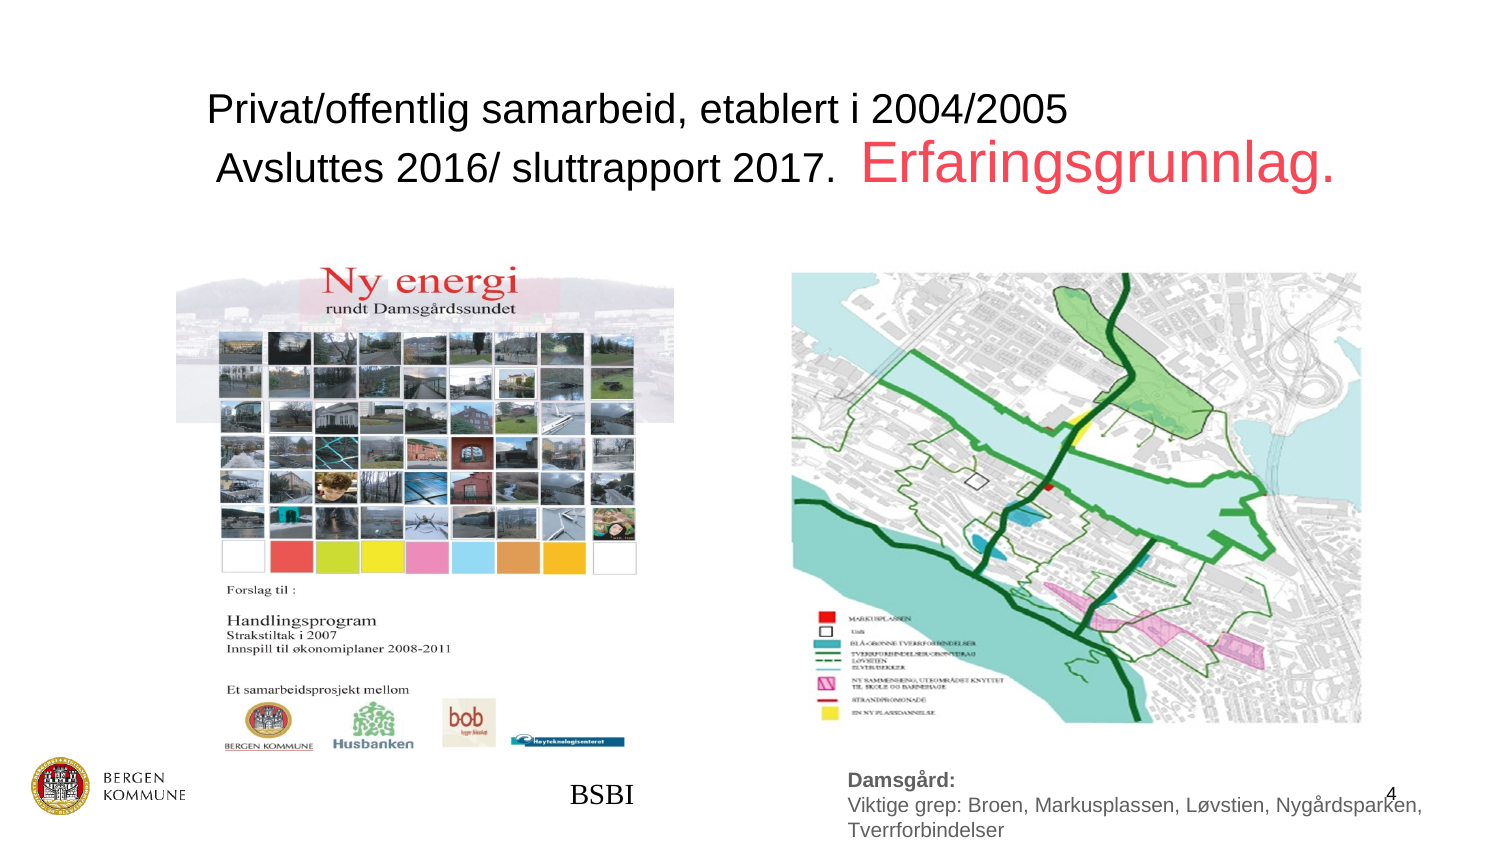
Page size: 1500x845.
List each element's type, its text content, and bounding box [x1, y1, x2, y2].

title Privat/offentlig samarbeid, etablert i 2004/2005 Avsluttes 2016/ sluttrapport 2017. Erfaringsgrunnlag. [103, 73, 1397, 209]
text_box Damsgård: Viktige grep: Broen, Markusplassen, Løvstien, Nygårdsparken, Tverrforbindelser [832, 758, 1447, 844]
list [176, 243, 674, 751]
picture [31, 757, 185, 815]
footer BSBI [200, 781, 1004, 805]
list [778, 264, 1372, 730]
slide_number 4 [1059, 781, 1397, 805]
